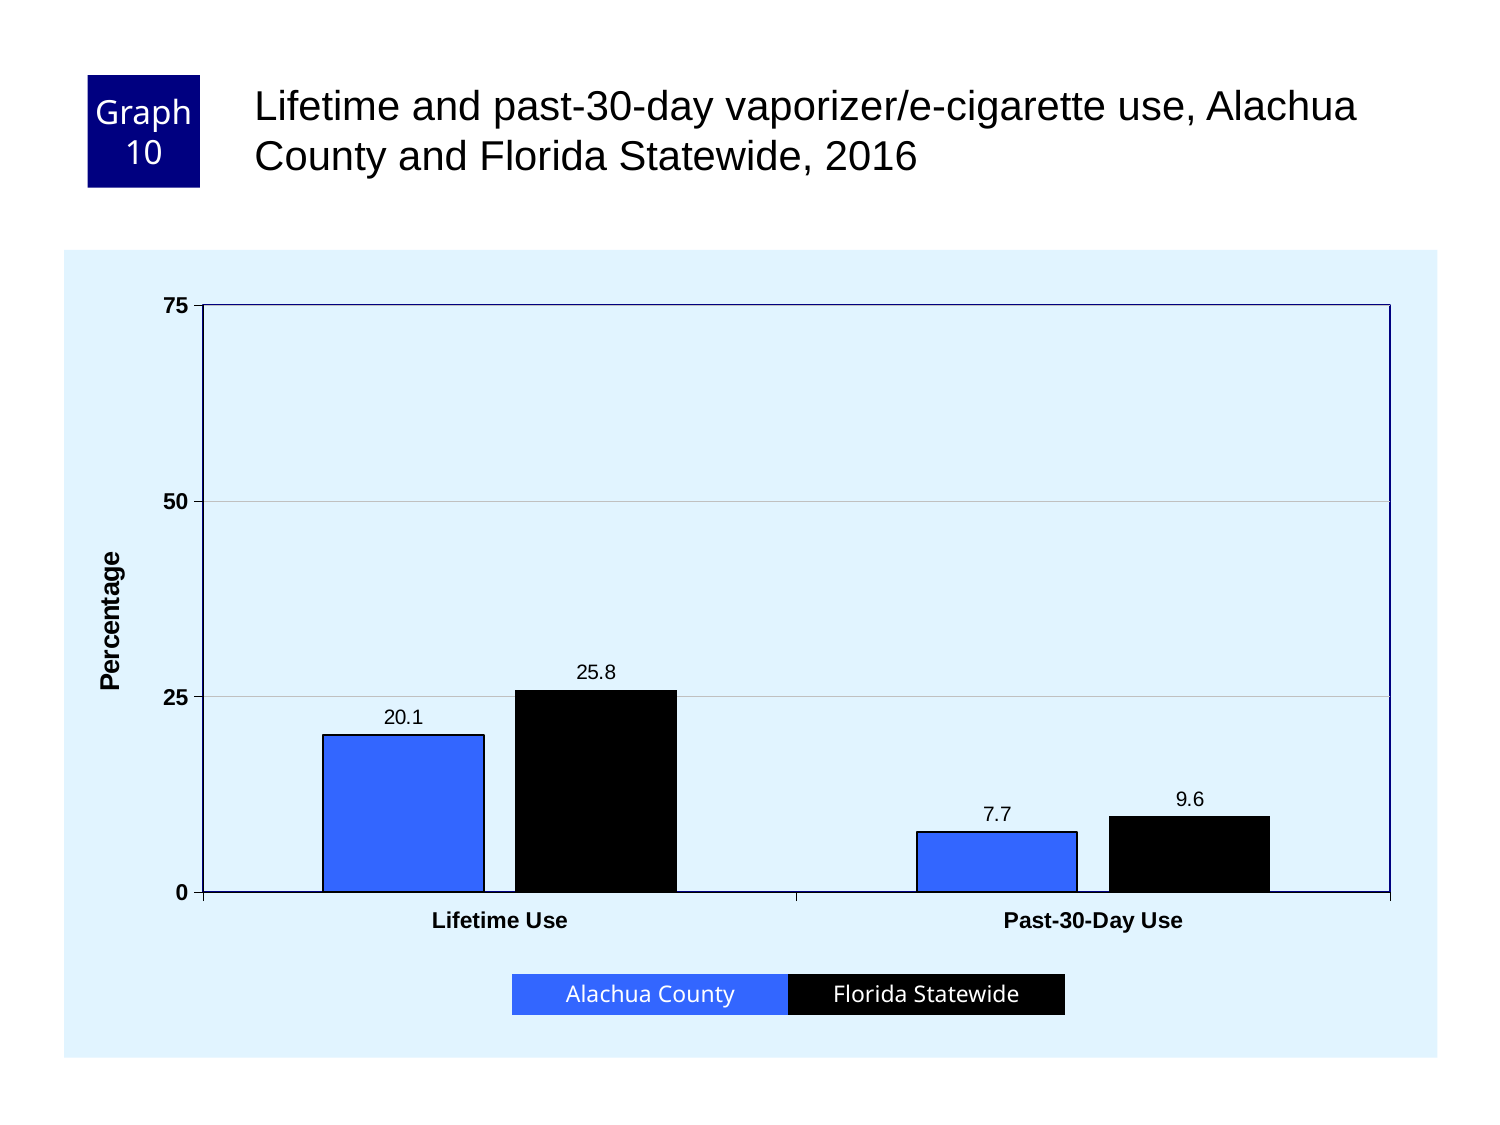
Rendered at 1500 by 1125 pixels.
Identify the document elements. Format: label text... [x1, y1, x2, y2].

text_box Graph 10 [87, 75, 200, 188]
text_box Lifetime and past-30-day vaporizer/e-cigarette use, Alachua County and Florida Statewide, 2016 [249, 75, 1438, 200]
chart [63, 249, 1438, 1059]
